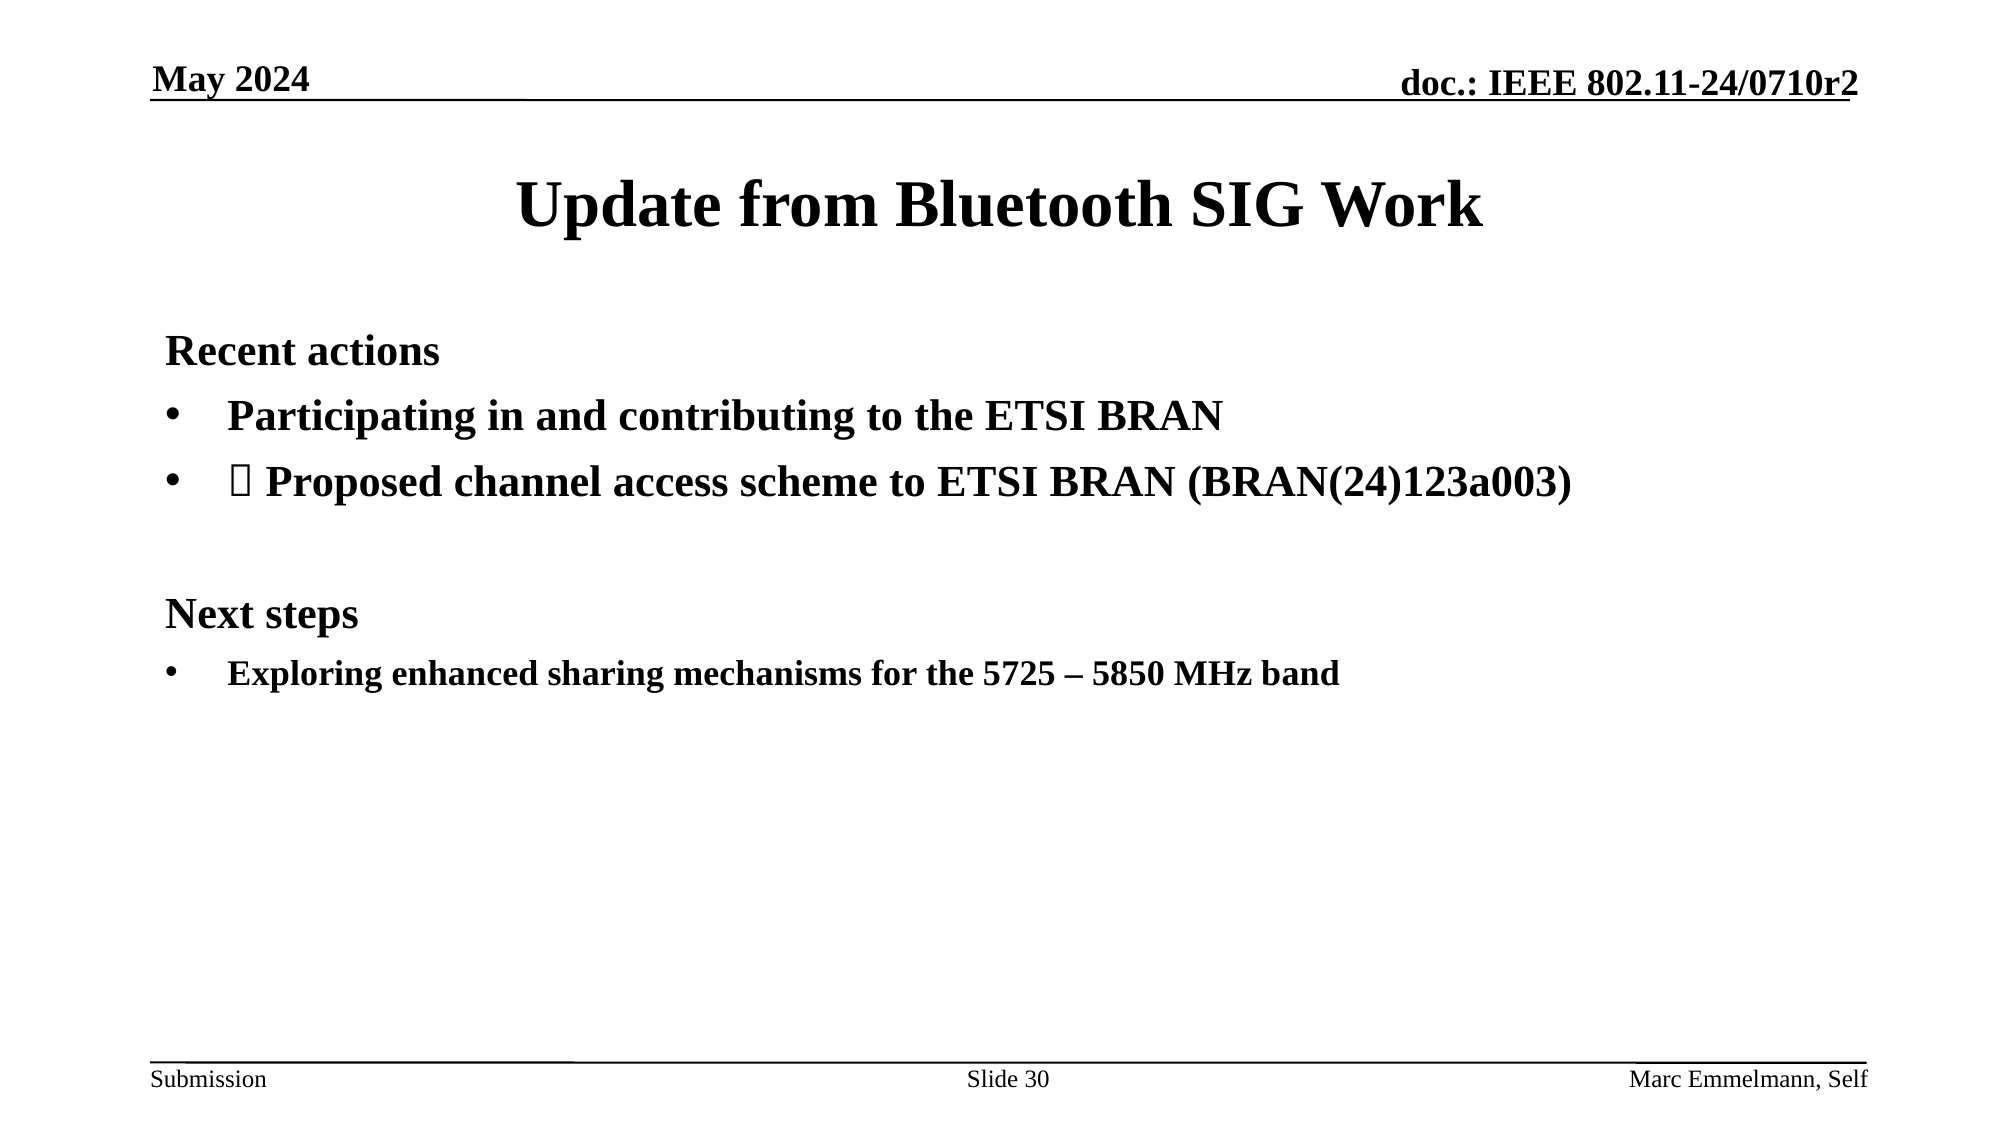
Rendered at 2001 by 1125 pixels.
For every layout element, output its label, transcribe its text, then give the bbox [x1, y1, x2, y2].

list Recent actions Participating in and contributing to the ETSI BRAN  Proposed channel access scheme to ETSI BRAN (BRAN(24)123a003) Next steps Exploring enhanced sharing mechanisms for the 5725 – 5850 MHz band [149, 312, 1850, 988]
title Update from Bluetooth SIG Work [149, 112, 1850, 288]
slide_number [152, 54, 563, 100]
slide_number Slide 30 [950, 1061, 1067, 1123]
footer Marc Emmelmann, Self [1171, 1061, 1869, 1093]
